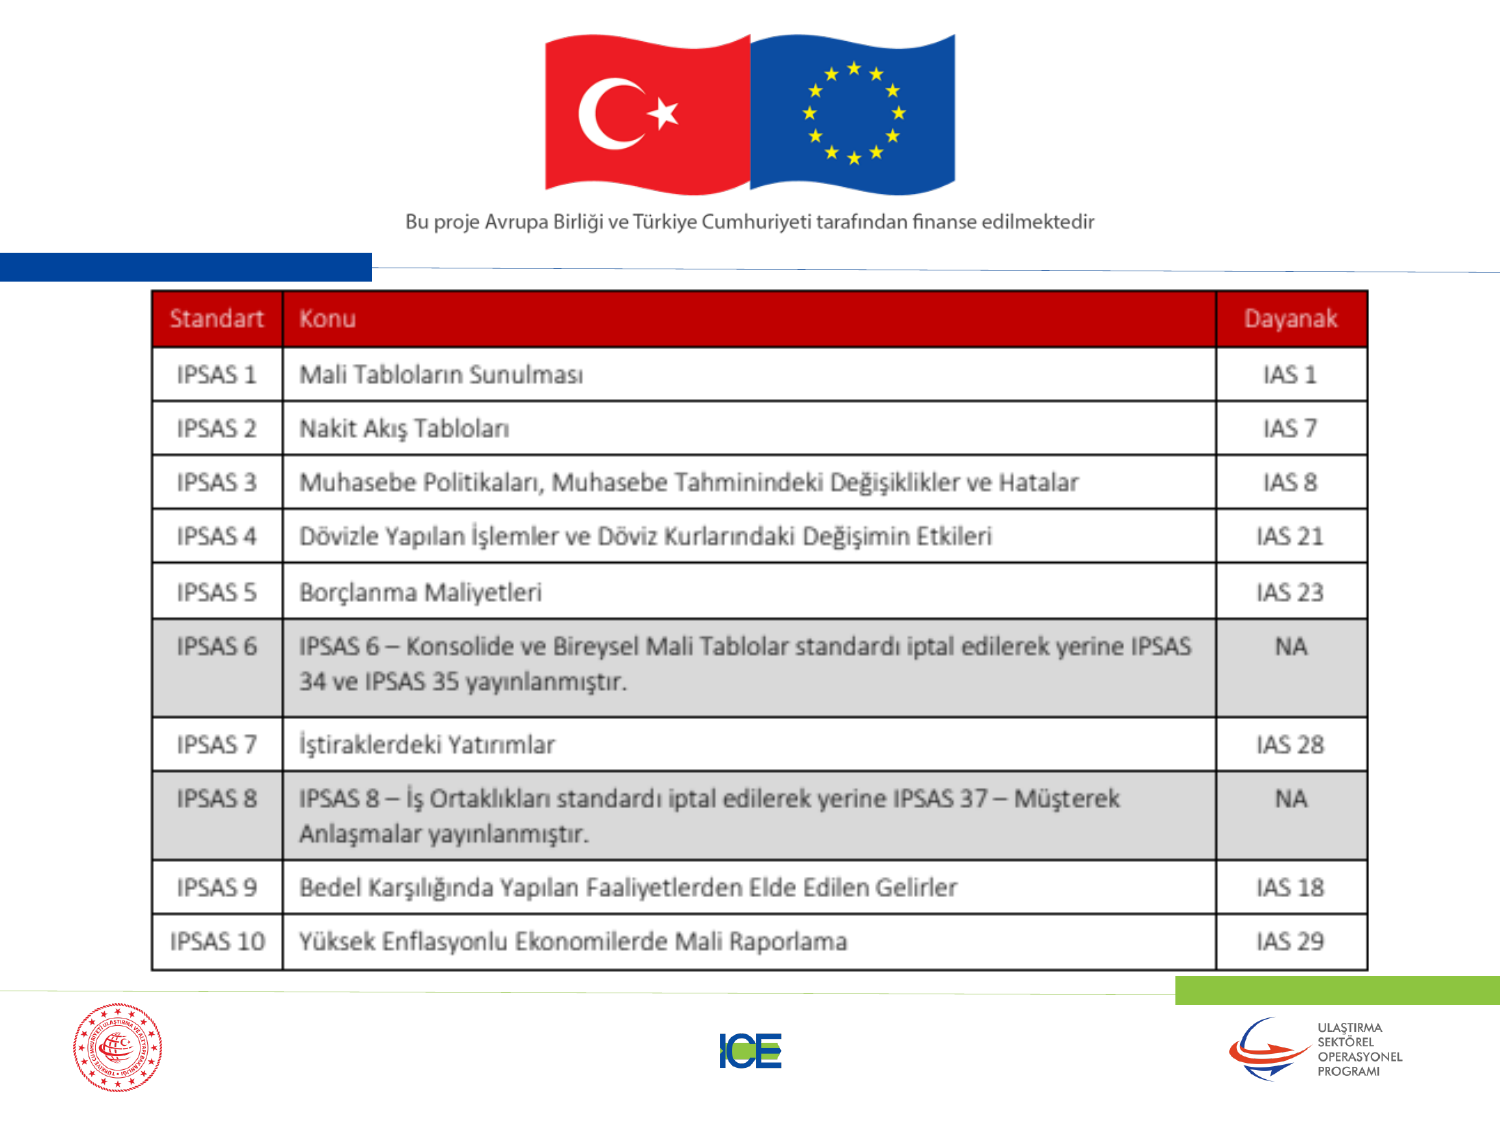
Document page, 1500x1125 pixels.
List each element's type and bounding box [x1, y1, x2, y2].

picture [1207, 1002, 1424, 1096]
picture [73, 1003, 162, 1092]
picture [394, 19, 1108, 246]
picture [147, 281, 1369, 977]
picture [715, 1027, 784, 1073]
